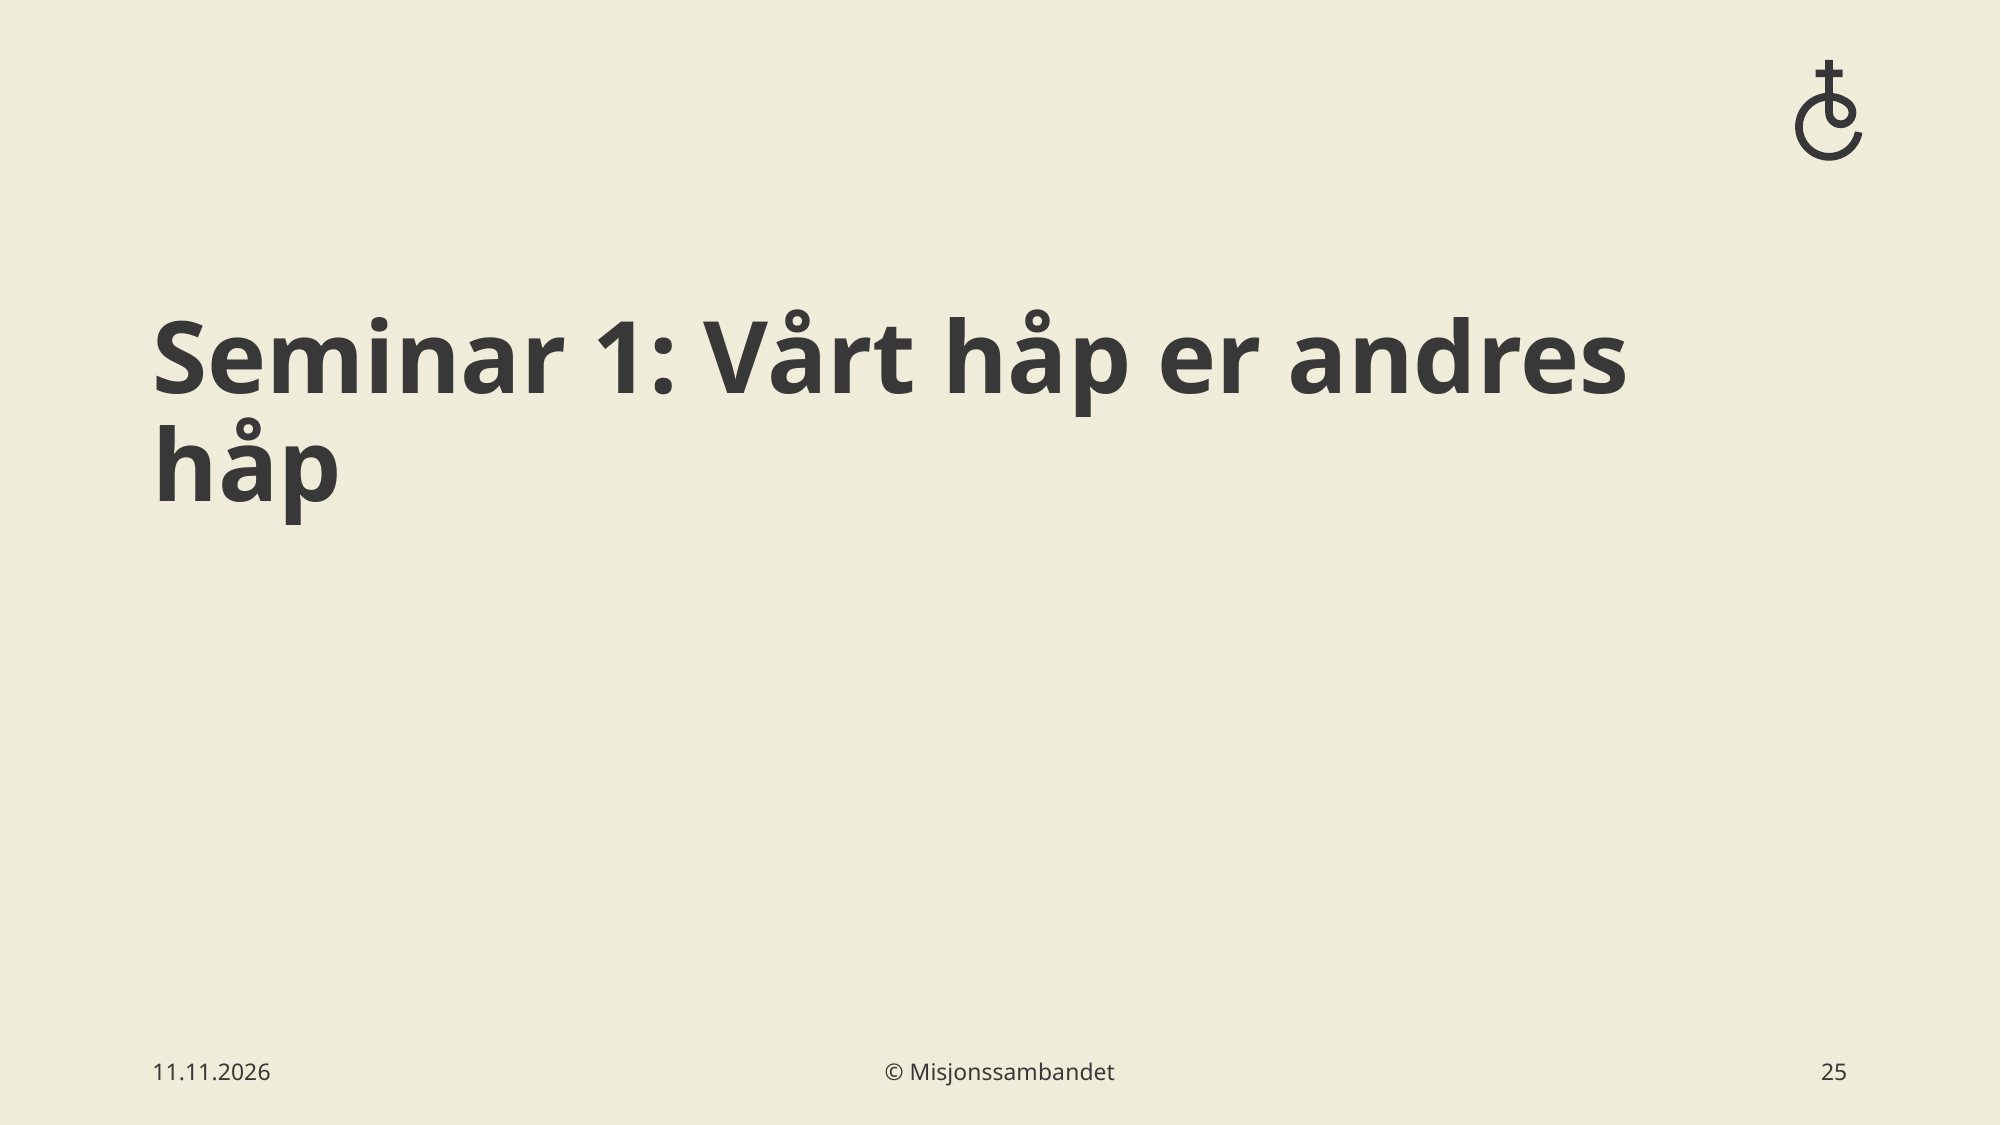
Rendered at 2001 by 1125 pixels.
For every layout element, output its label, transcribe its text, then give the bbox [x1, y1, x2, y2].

footer © Misjonssambandet [357, 1042, 1642, 1103]
slide_number 26 [1642, 1042, 1863, 1103]
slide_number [137, 1042, 357, 1103]
list Seminar 1: Vårt håp er andres håp [137, 299, 1753, 1007]
